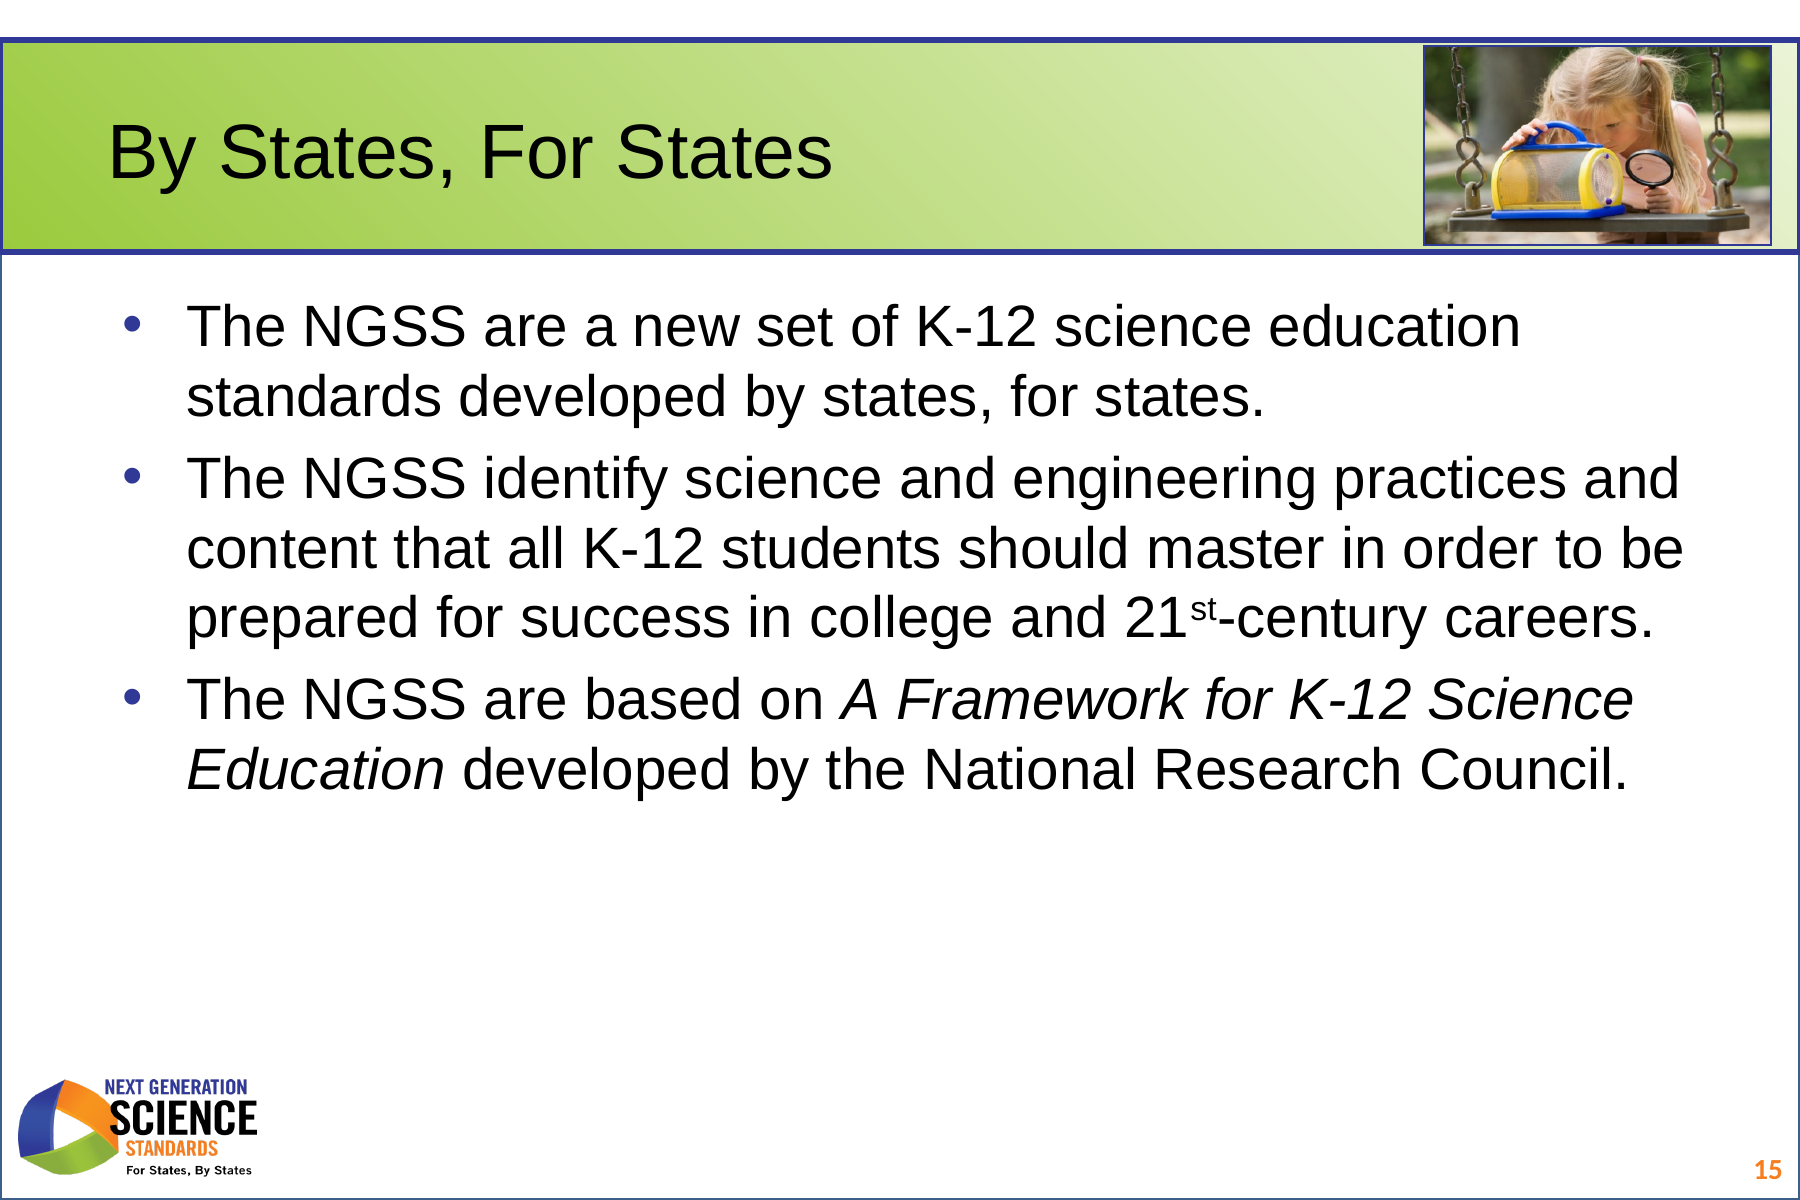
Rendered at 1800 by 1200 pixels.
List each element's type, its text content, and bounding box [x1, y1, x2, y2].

picture [18, 1079, 257, 1177]
slide_number 15 [1709, 1136, 1800, 1200]
list The NGSS are a new set of K-12 science education standards developed by states, for states. The NGSS identify science and engineering practices and content that all K-12 students should master in order to be prepared for success in college and 21st-century careers. The NGSS are based on A Framework for K-12 Science Education developed by the National Research Council. [104, 279, 1726, 1151]
title By States, For States [89, 47, 1711, 249]
picture [1711, 47, 1770, 244]
